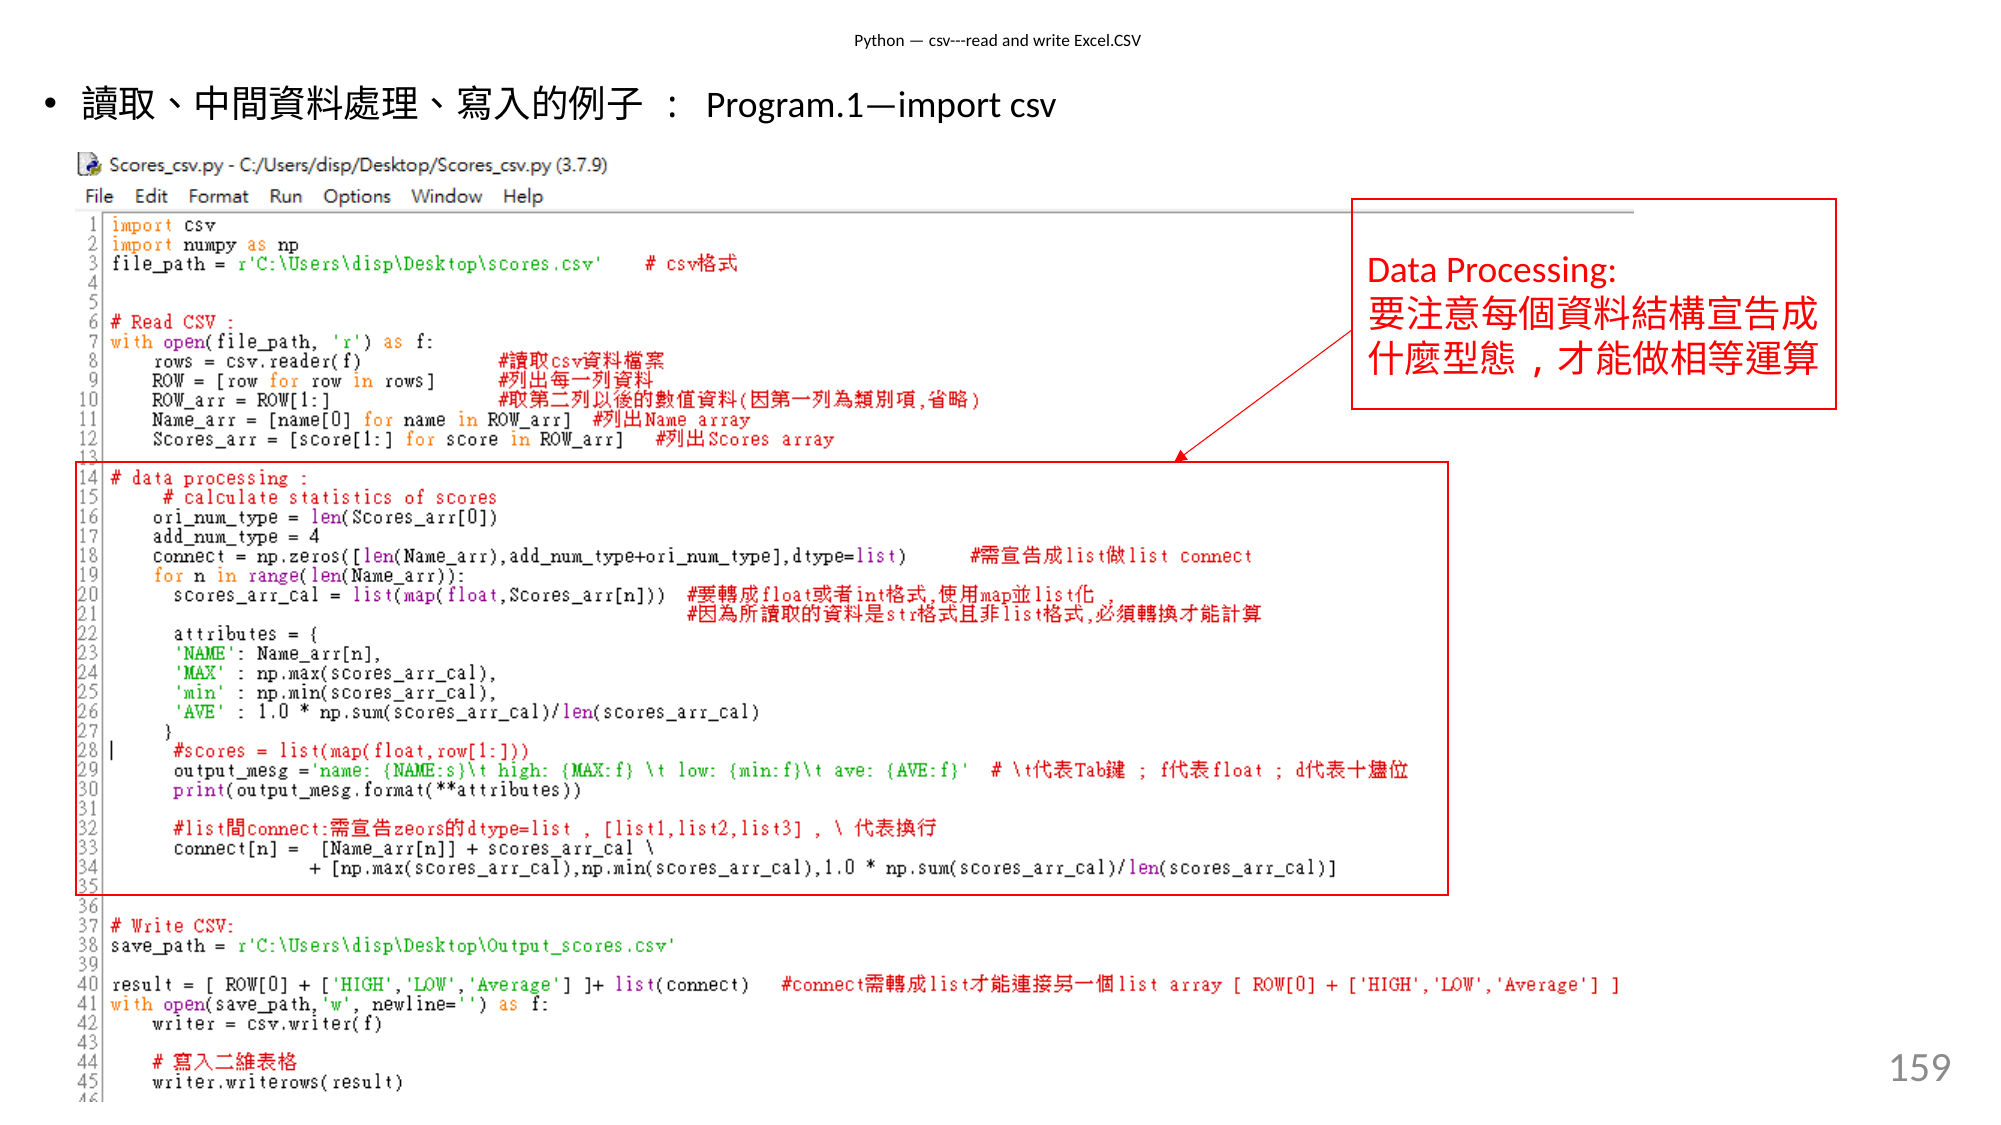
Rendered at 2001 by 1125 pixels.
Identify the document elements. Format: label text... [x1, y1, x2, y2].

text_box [75, 152, 1837, 1102]
slide_number 159 [1837, 1035, 1967, 1095]
list 讀取、中間資料處理、寫入的例子 : Program.1—import csv [28, 77, 1967, 1114]
title Python — csv---read and write Excel.CSV [137, 23, 1863, 58]
